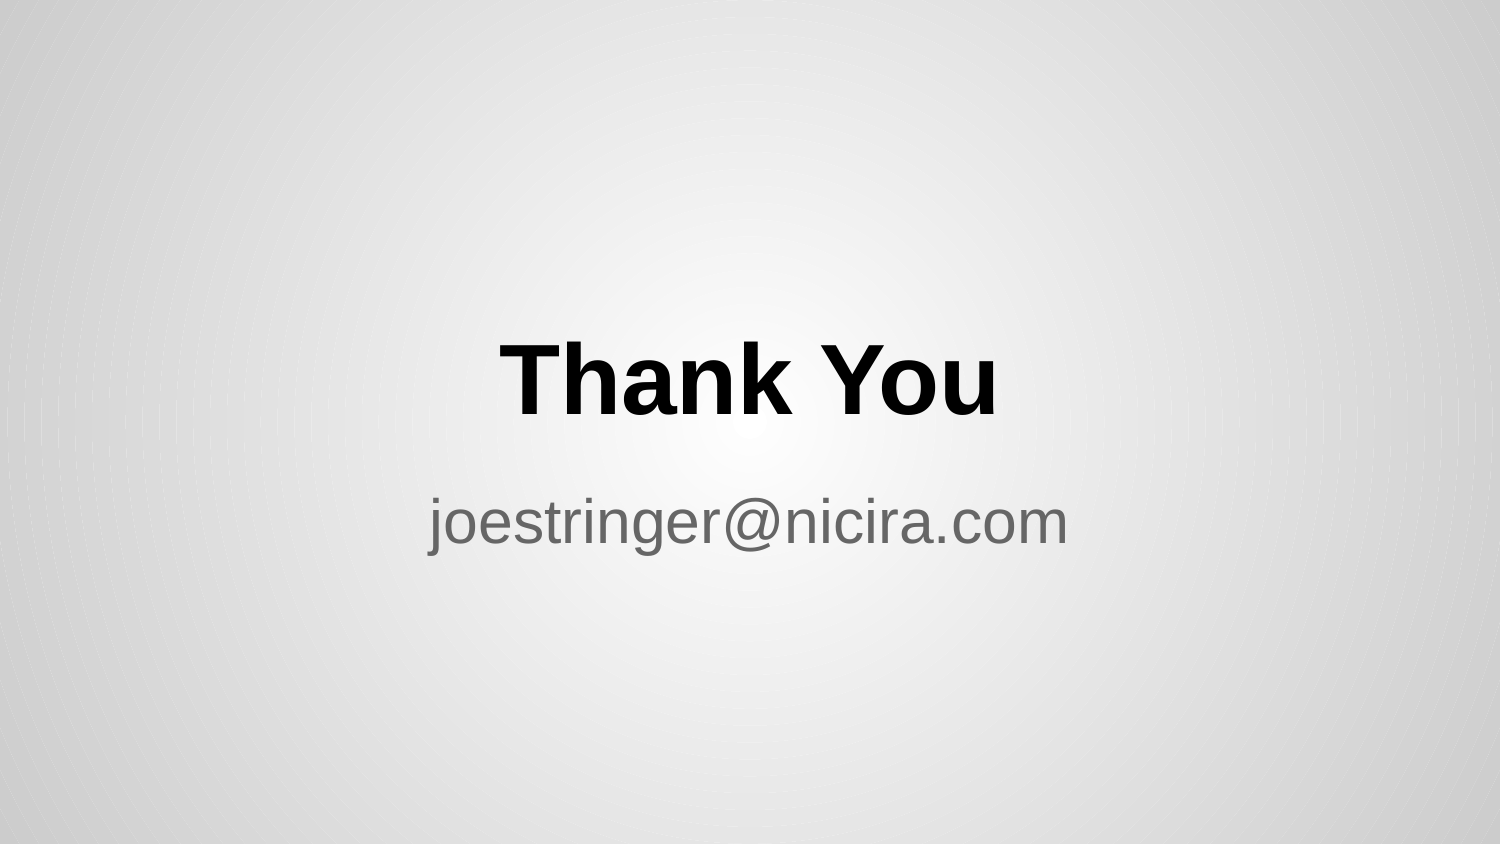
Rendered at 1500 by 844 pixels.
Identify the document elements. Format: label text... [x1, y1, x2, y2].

subtitle joestringer@nicira.com [112, 465, 1388, 595]
title Thank You [112, 259, 1388, 450]
